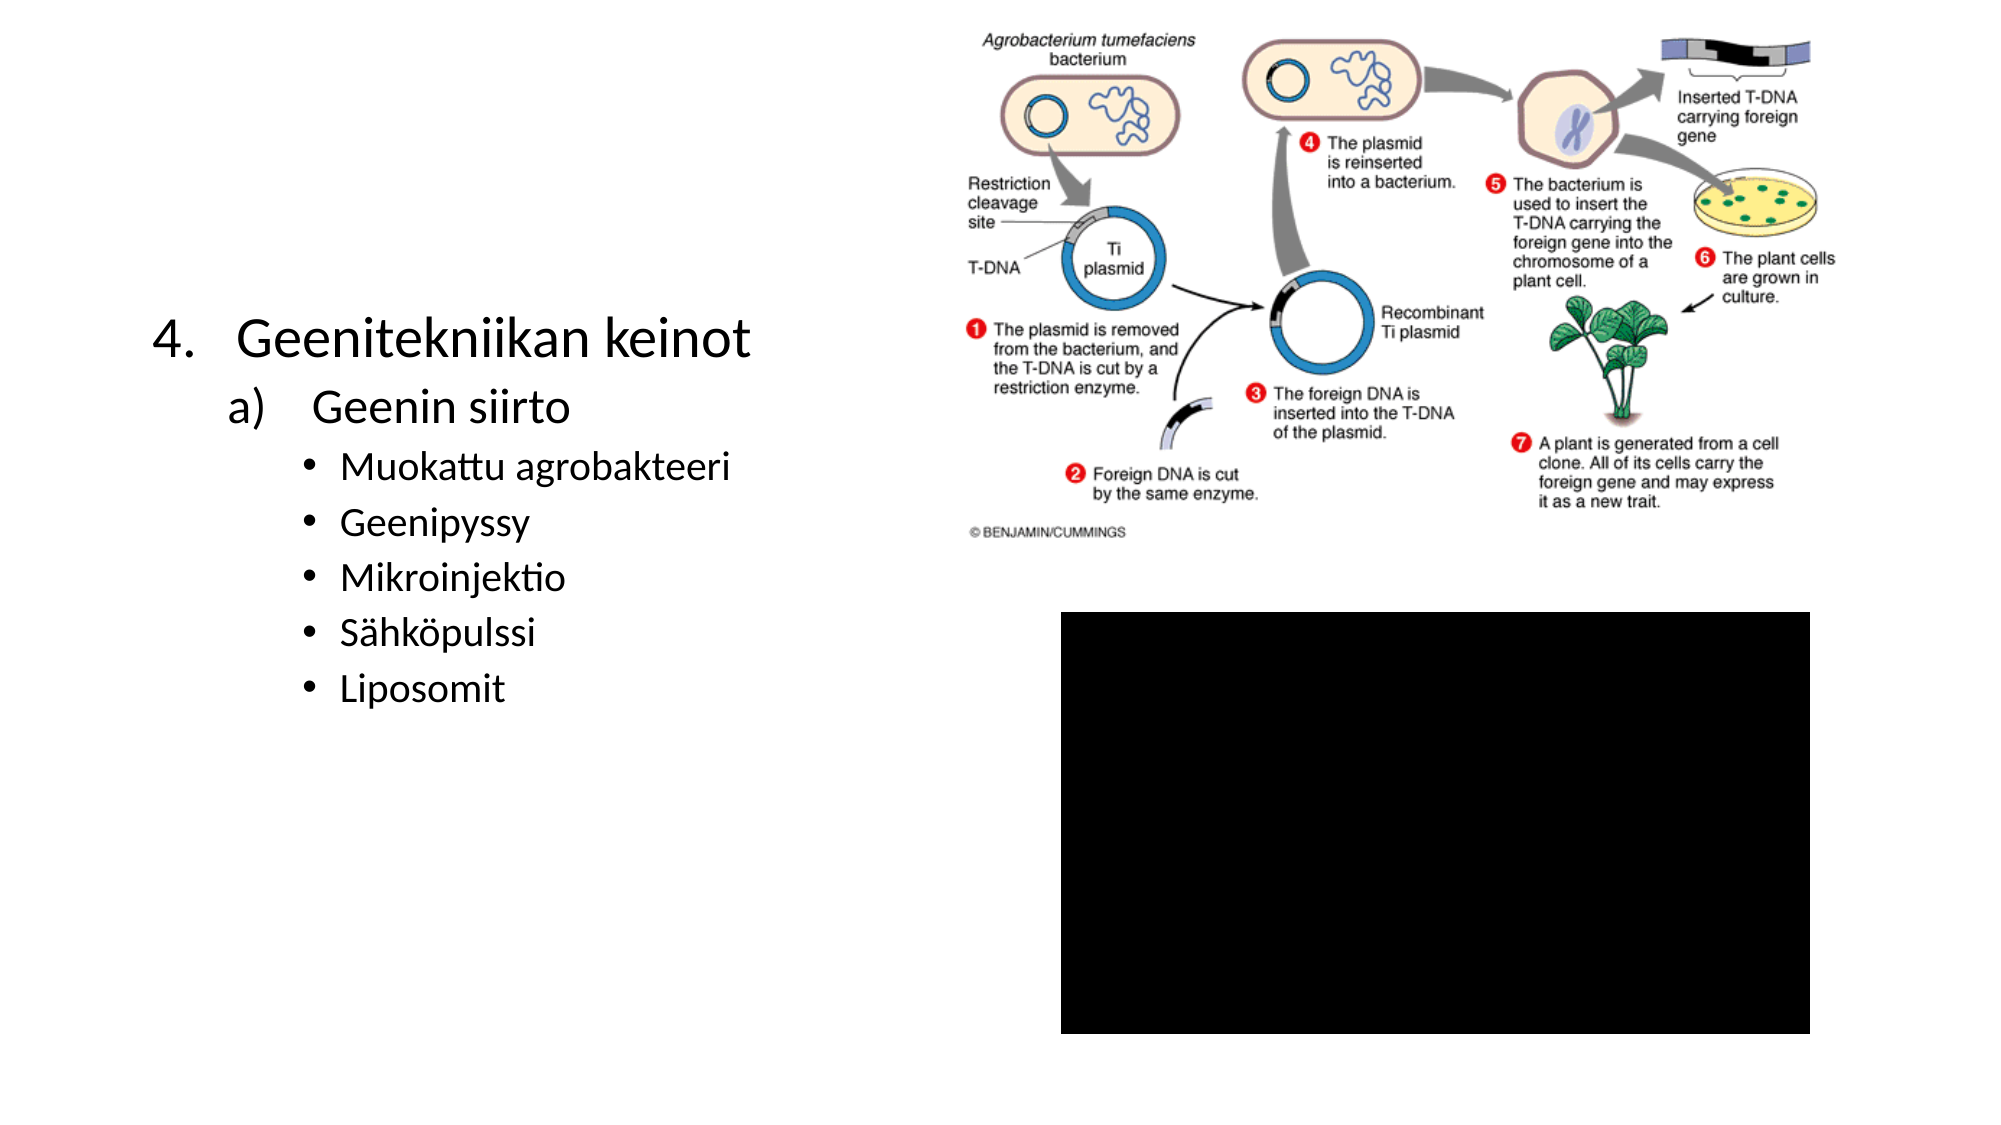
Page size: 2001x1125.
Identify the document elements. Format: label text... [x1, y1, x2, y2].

picture [936, 0, 1860, 561]
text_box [1060, 612, 1811, 1034]
list Geenitekniikan keinot Geenin siirto Muokattu agrobakteeri Geenipyssy Mikroinjektio Sähköpulssi Liposomit [137, 299, 881, 1014]
